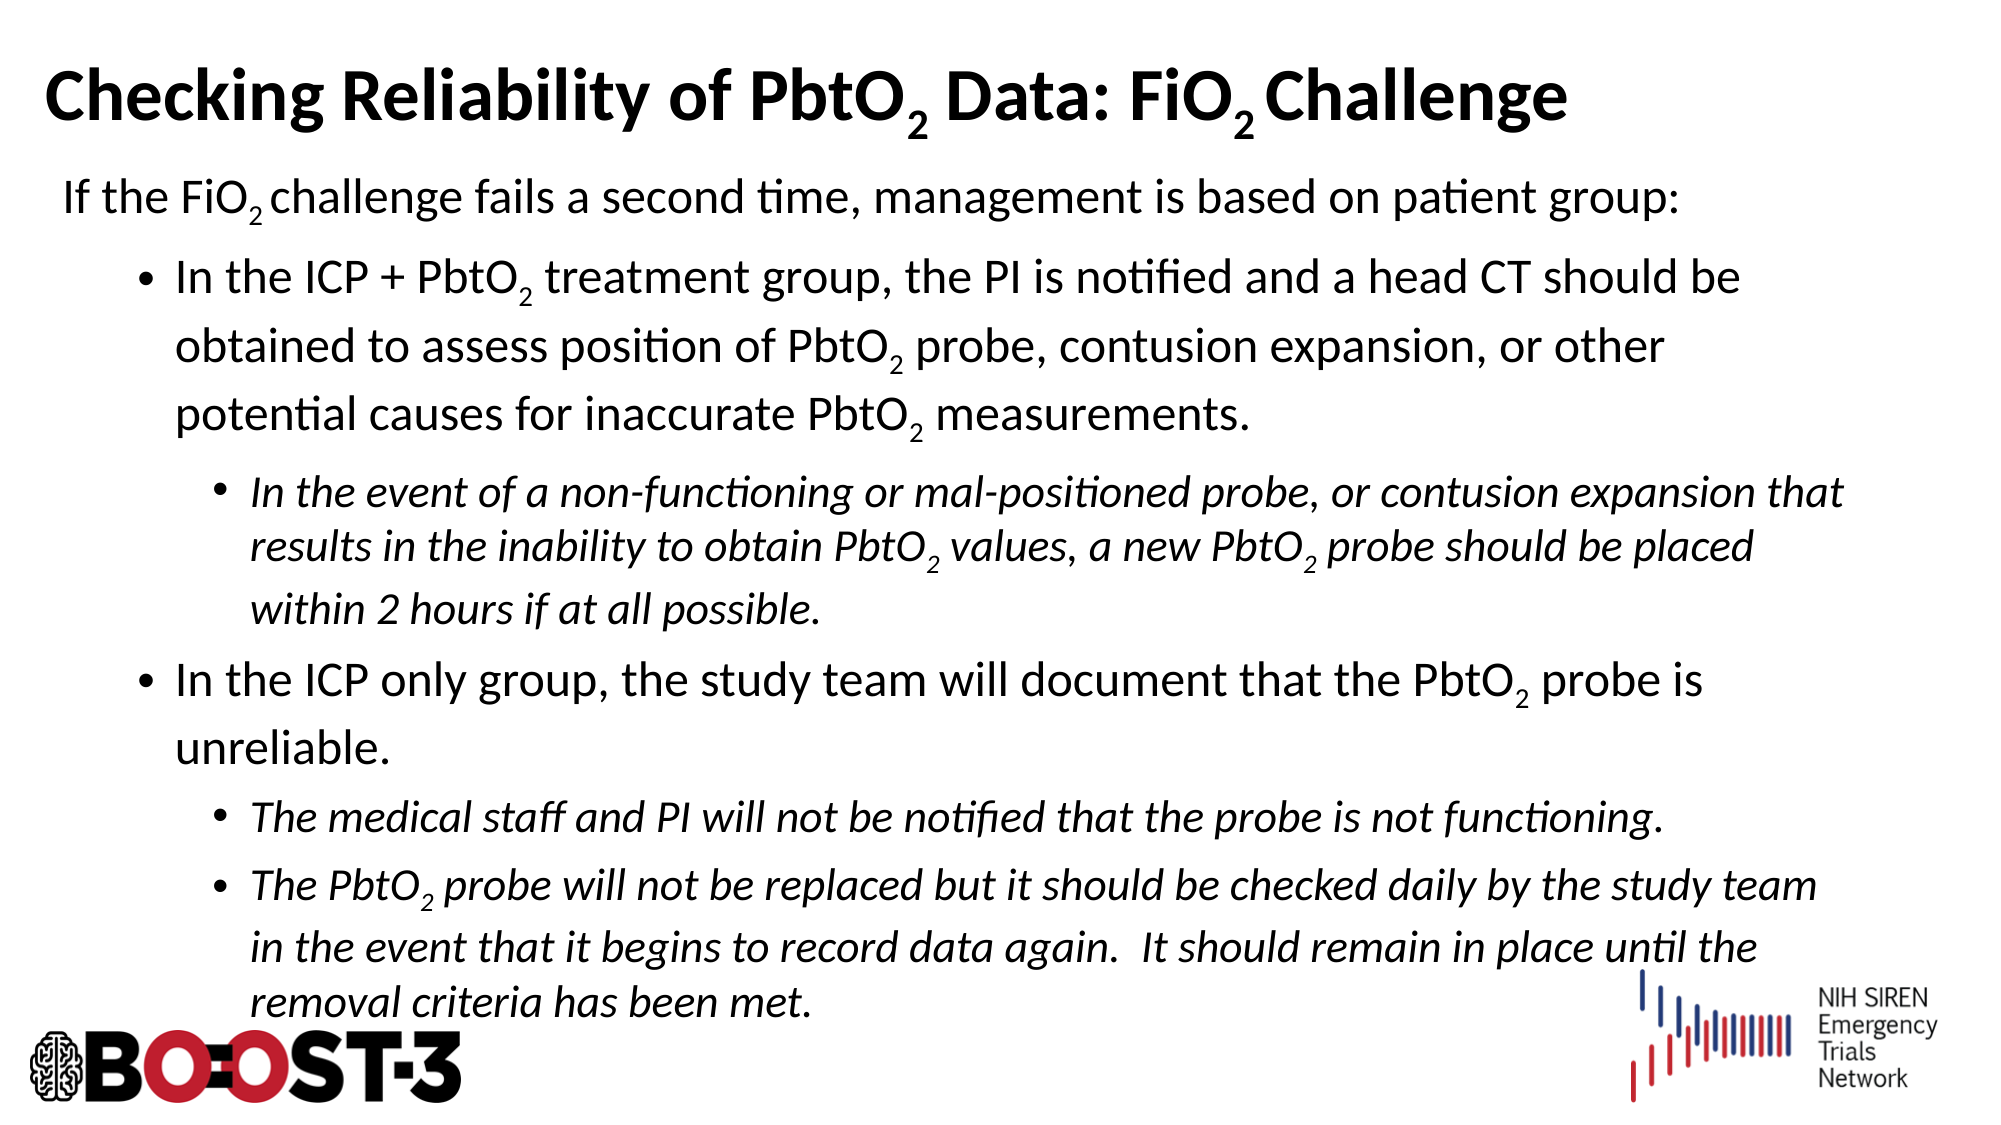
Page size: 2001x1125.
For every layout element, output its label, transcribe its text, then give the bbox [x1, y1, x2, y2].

picture [1631, 969, 1938, 1103]
picture [30, 1030, 461, 1103]
list If the FiO2 challenge fails a second time, management is based on patient group: In the ICP + PbtO2 treatment group, the PI is notified and a head CT should be obtained to assess position of PbtO2 probe, contusion expansion, or other potential causes for inaccurate PbtO2 measurements. In the event of a non-functioning or mal-positioned probe, or contusion expansion that results in the inability to obtain PbtO2 values, a new PbtO2 probe should be placed within 2 hours if at all possible. In the ICP only group, the study team will document that the PbtO2 probe is unreliable. The medical staff and PI will not be notified that the probe is not functioning. The PbtO2 probe will not be replaced but it should be checked daily by the study team in the event that it begins to record data again. It should remain in place until the removal criteria has been met. [47, 155, 1863, 1031]
title Checking Reliability of PbtO2 Data: FiO2 Challenge [30, 29, 1756, 156]
